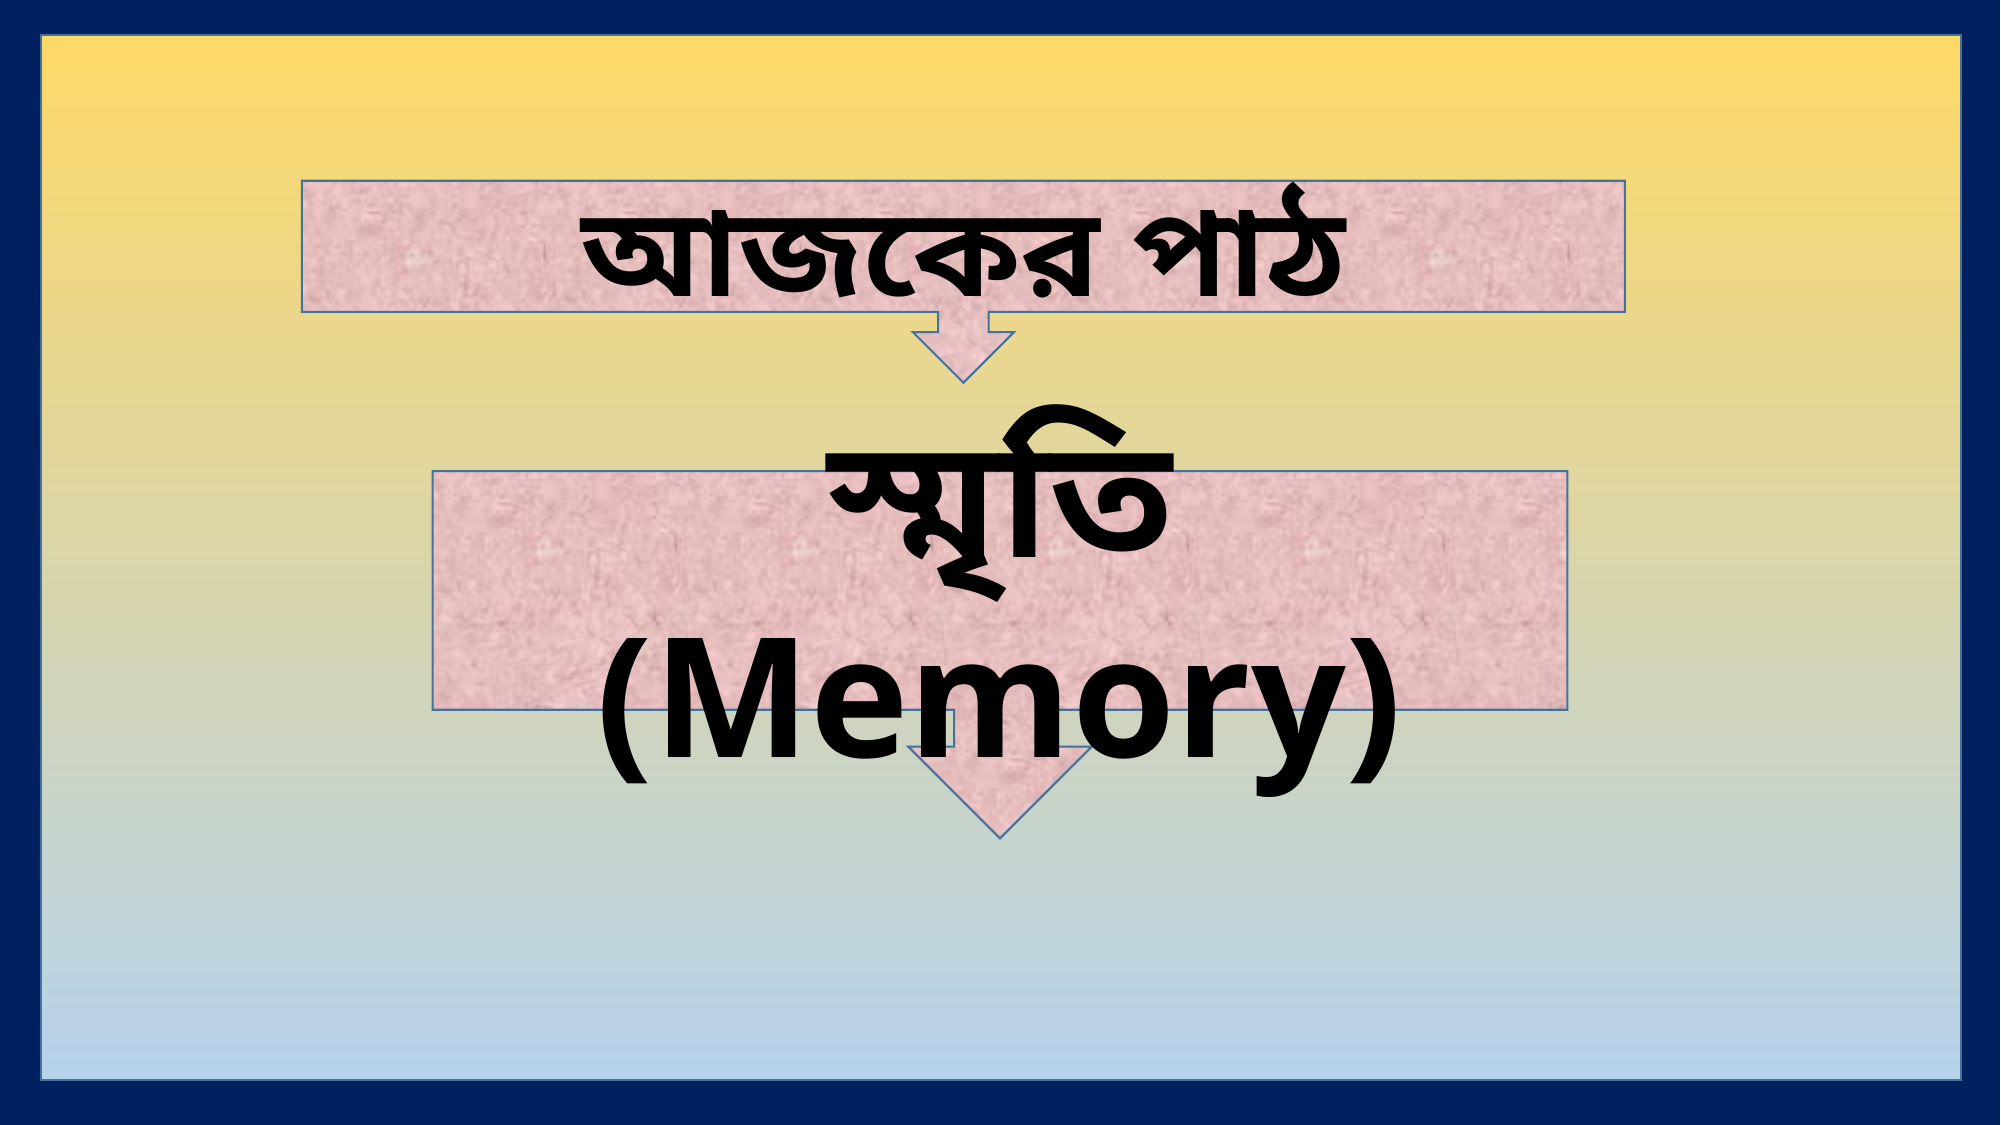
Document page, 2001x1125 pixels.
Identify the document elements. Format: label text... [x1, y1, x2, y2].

text_box আজকের পাঠ [300, 179, 1626, 385]
text_box স্মৃতি (Memory) [431, 470, 1569, 840]
